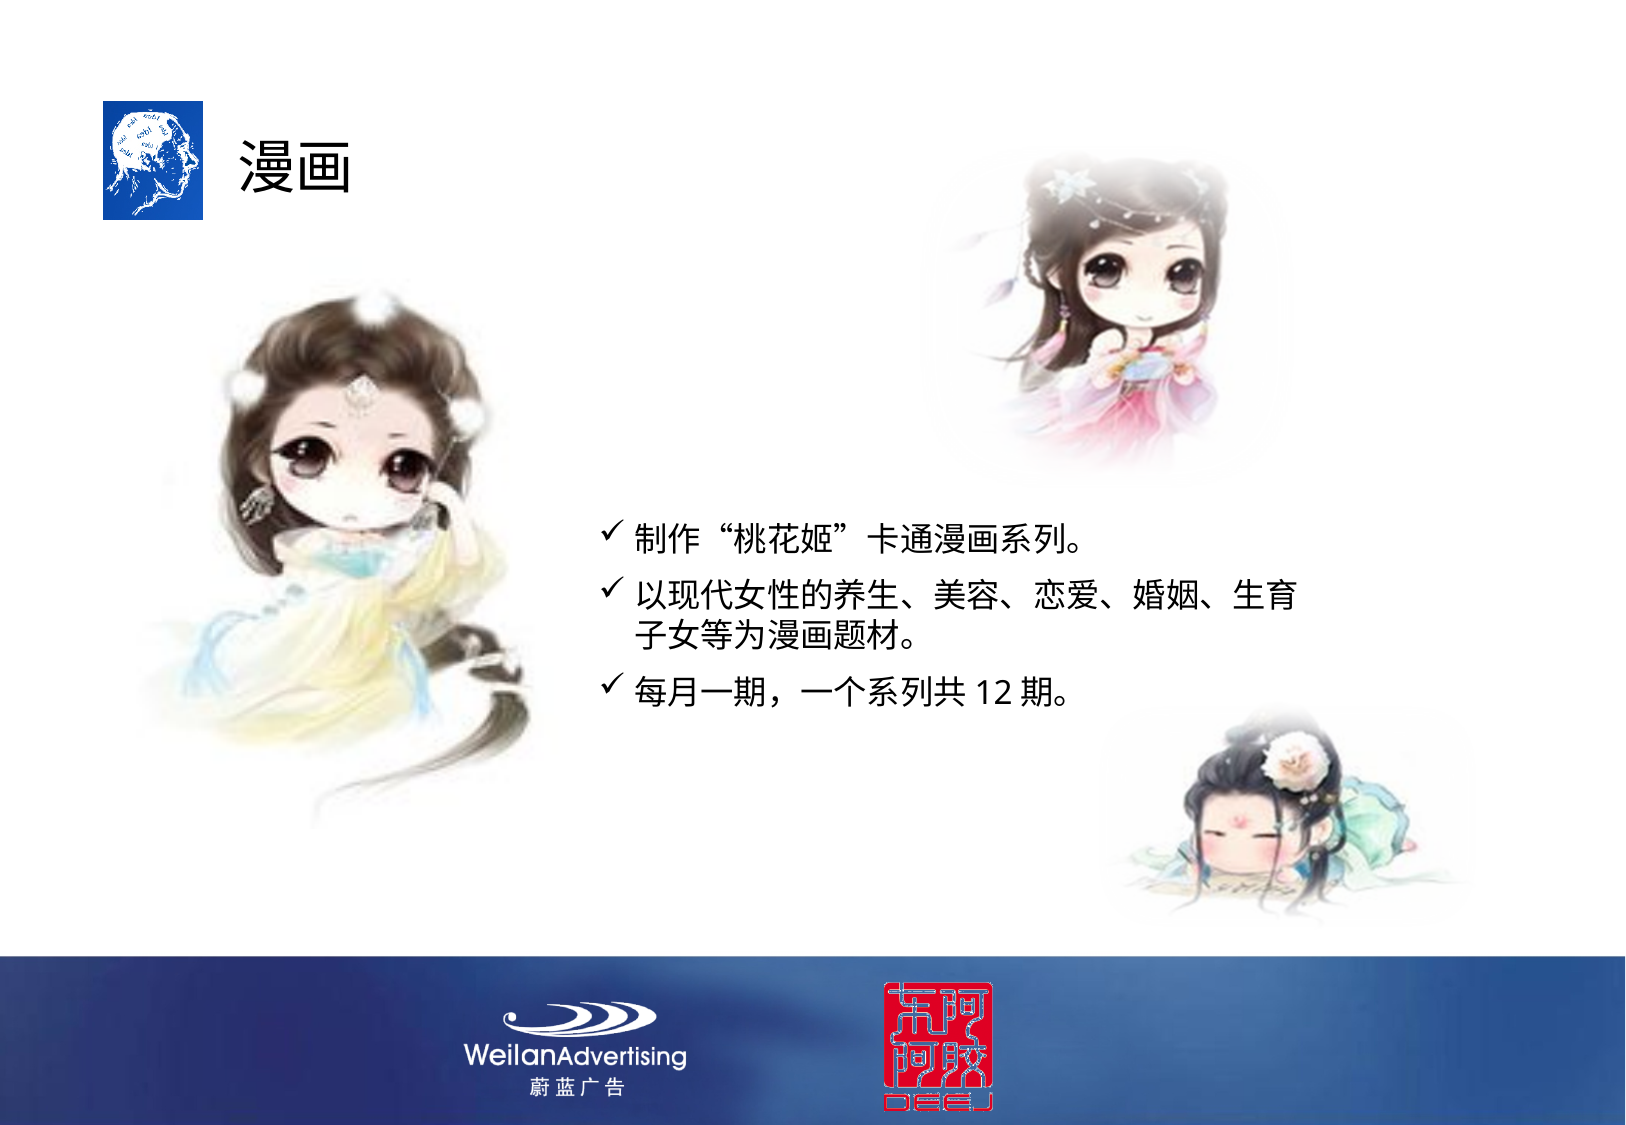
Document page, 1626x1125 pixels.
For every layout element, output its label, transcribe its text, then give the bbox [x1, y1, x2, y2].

text_box 制作“桃花姬”卡通漫画系列。 以现代女性的养生、美容、恋爱、婚姻、生育子女等为漫画题材。 每月一期，一个系列共12期。 [589, 510, 1334, 719]
text_box 漫画 [222, 87, 369, 208]
picture [0, 0, 1626, 1125]
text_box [103, 101, 203, 221]
